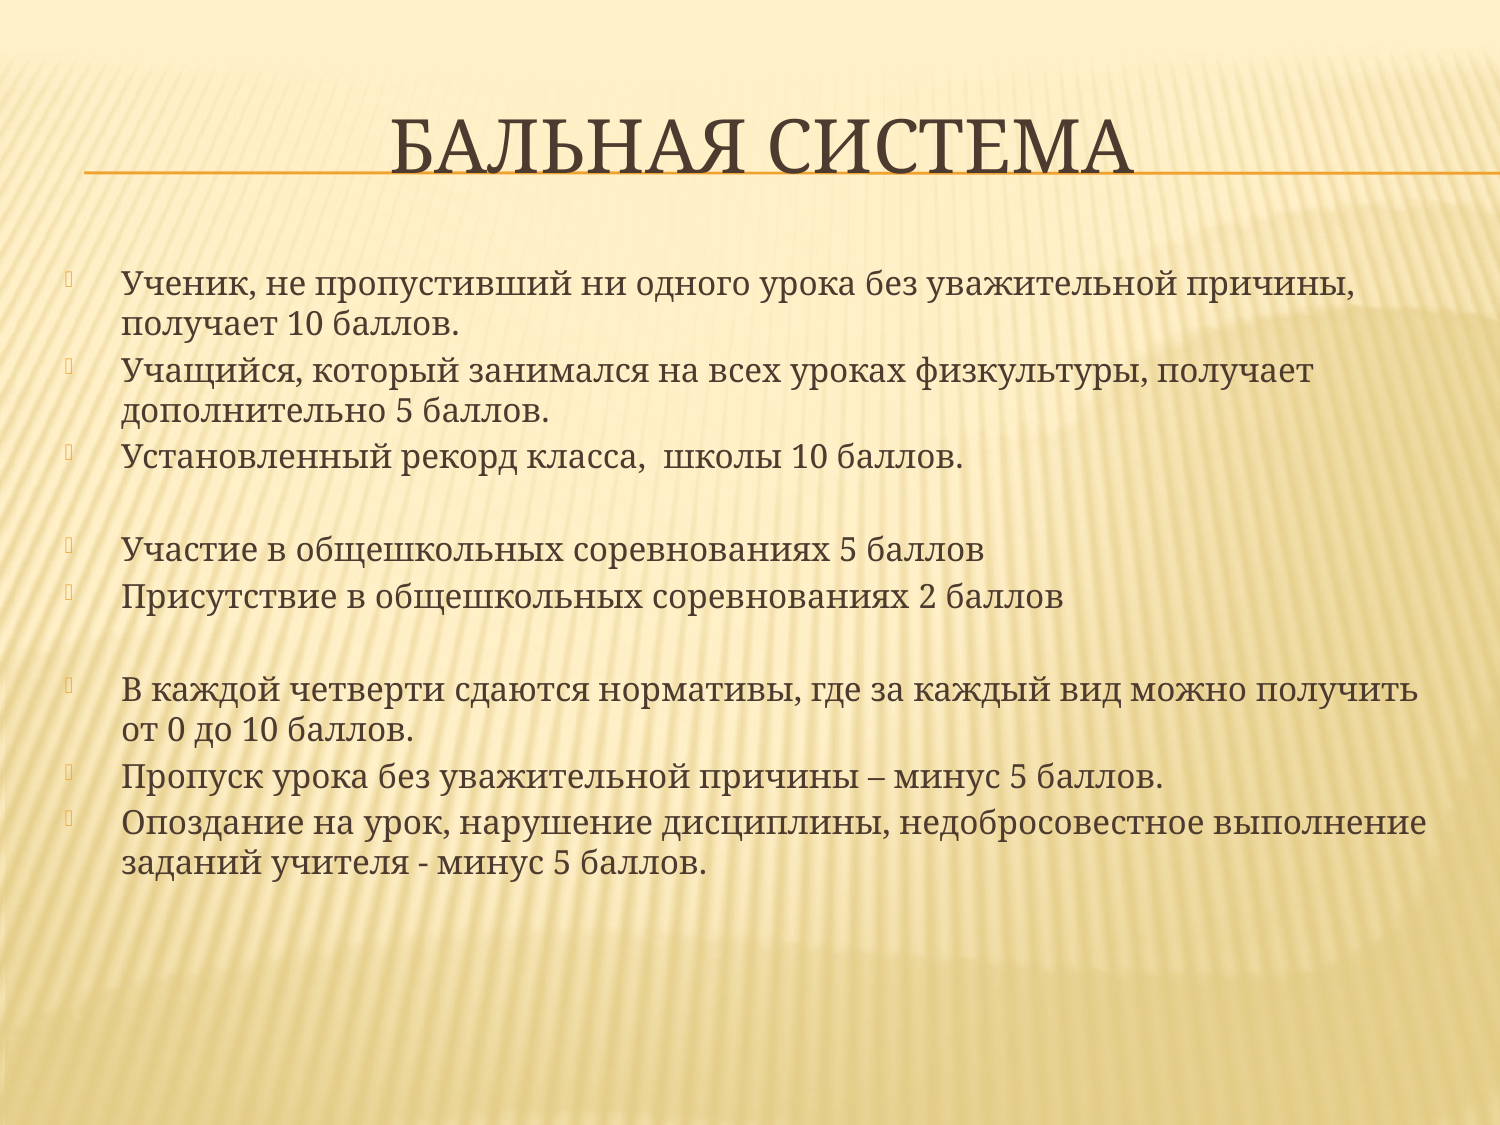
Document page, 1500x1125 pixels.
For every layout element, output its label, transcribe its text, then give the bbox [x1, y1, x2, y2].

list Ученик, не пропустивший ни одного урока без уважительной причины, получает 10 баллов. Учащийся, который занимался на всех уроках физкультуры, получает дополнительно 5 баллов. Установленный рекорд класса, школы 10 баллов. Участие в общешкольных соревнованиях 5 баллов Присутствие в общешкольных соревнованиях 2 баллов В каждой четверти сдаются нормативы, где за каждый вид можно получить от 0 до 10 баллов. Пропуск урока без уважительной причины – минус 5 баллов. Опоздание на урок, нарушение дисциплины, недобросовестное выполнение заданий учителя - минус 5 баллов. [50, 254, 1475, 998]
title Бальная система [50, 75, 1475, 213]
